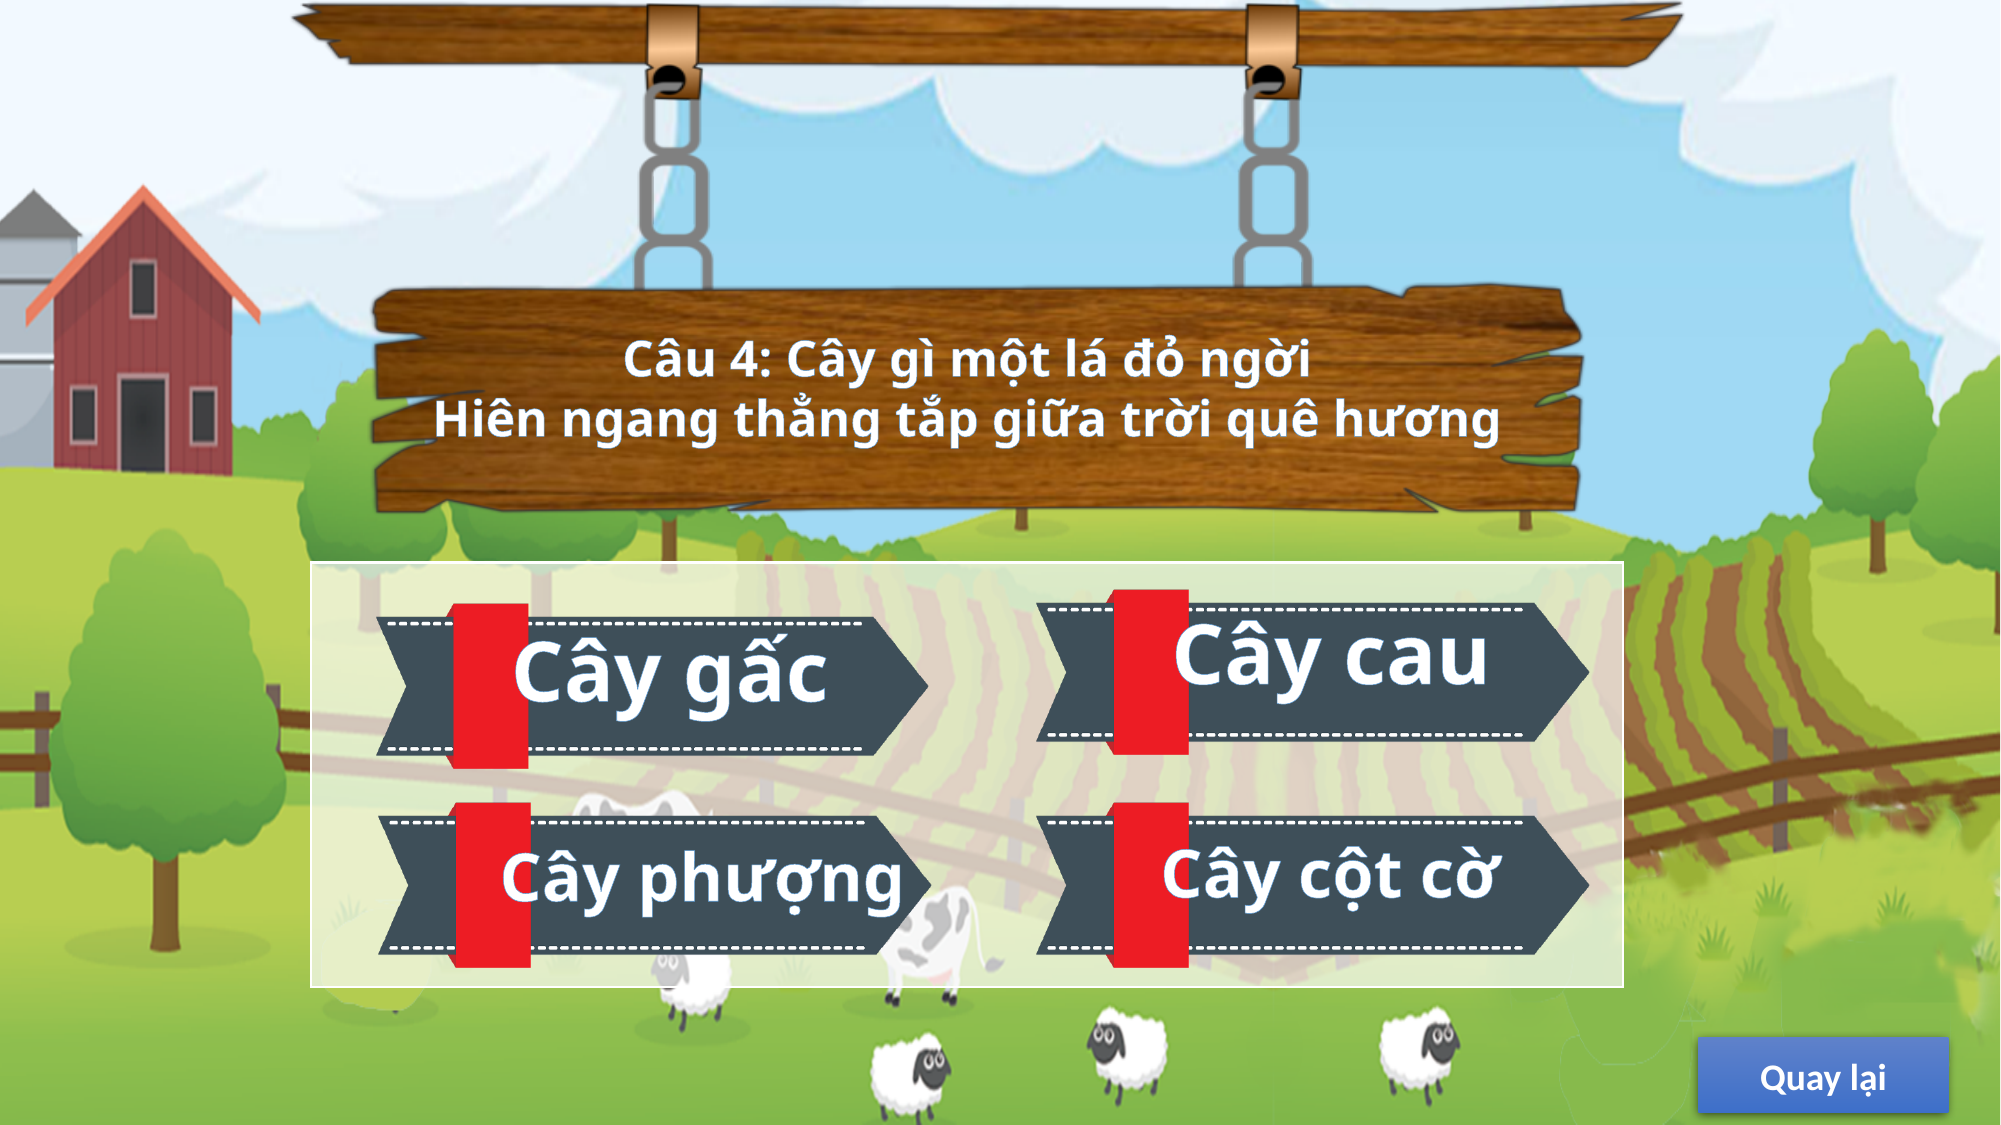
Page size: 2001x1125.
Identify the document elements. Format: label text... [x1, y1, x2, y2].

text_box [1015, 797, 1610, 975]
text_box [355, 598, 949, 776]
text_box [357, 797, 952, 975]
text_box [1015, 584, 1610, 762]
text_box [310, 561, 1624, 988]
picture [0, 0, 2001, 1125]
text_box Quay lại [1698, 1037, 1949, 1113]
